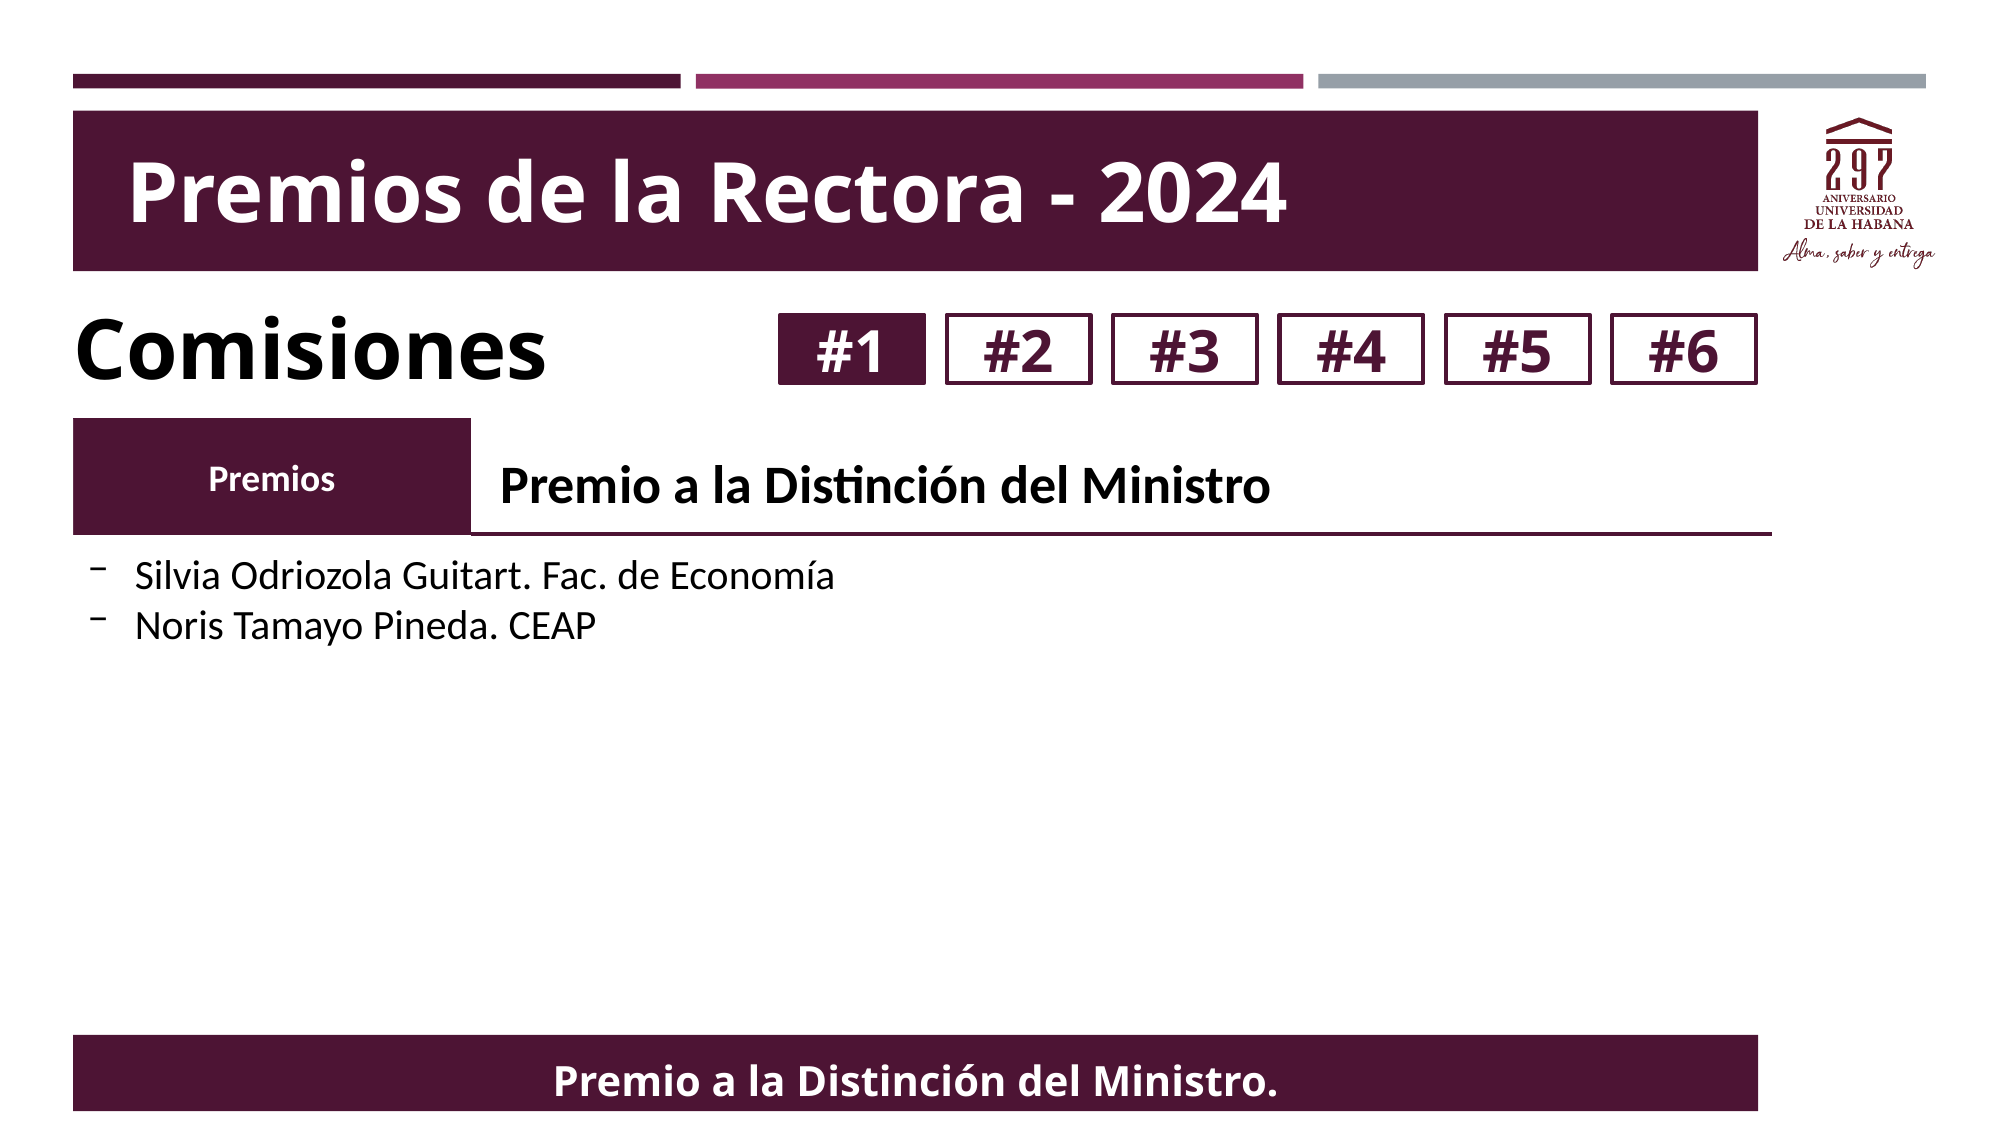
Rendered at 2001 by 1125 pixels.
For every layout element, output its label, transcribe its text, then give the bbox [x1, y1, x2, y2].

text_box #3 [1113, 314, 1257, 384]
text_box #1 [780, 314, 925, 384]
text_box Premios de la Rectora - 2024 [73, 131, 1758, 247]
text_box Comisiones [73, 288, 1759, 404]
text_box #5 [1445, 314, 1590, 384]
text_box #2 [946, 314, 1091, 384]
picture [1758, 89, 1960, 281]
text_box #6 [1612, 314, 1757, 384]
text_box #4 [1279, 314, 1424, 384]
text_box Premio a la Distinción del Ministro. [73, 1034, 1759, 1112]
text_box [73, 110, 1758, 131]
text_box [73, 73, 681, 89]
text_box [695, 73, 1304, 89]
text_box [73, 247, 1758, 272]
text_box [0, 418, 471, 536]
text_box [471, 419, 1772, 535]
text_box Silvia Odriozola Guitart. Fac. de Economía Noris Tamayo Pineda. CEAP [73, 540, 1757, 701]
text_box [1318, 73, 1926, 89]
